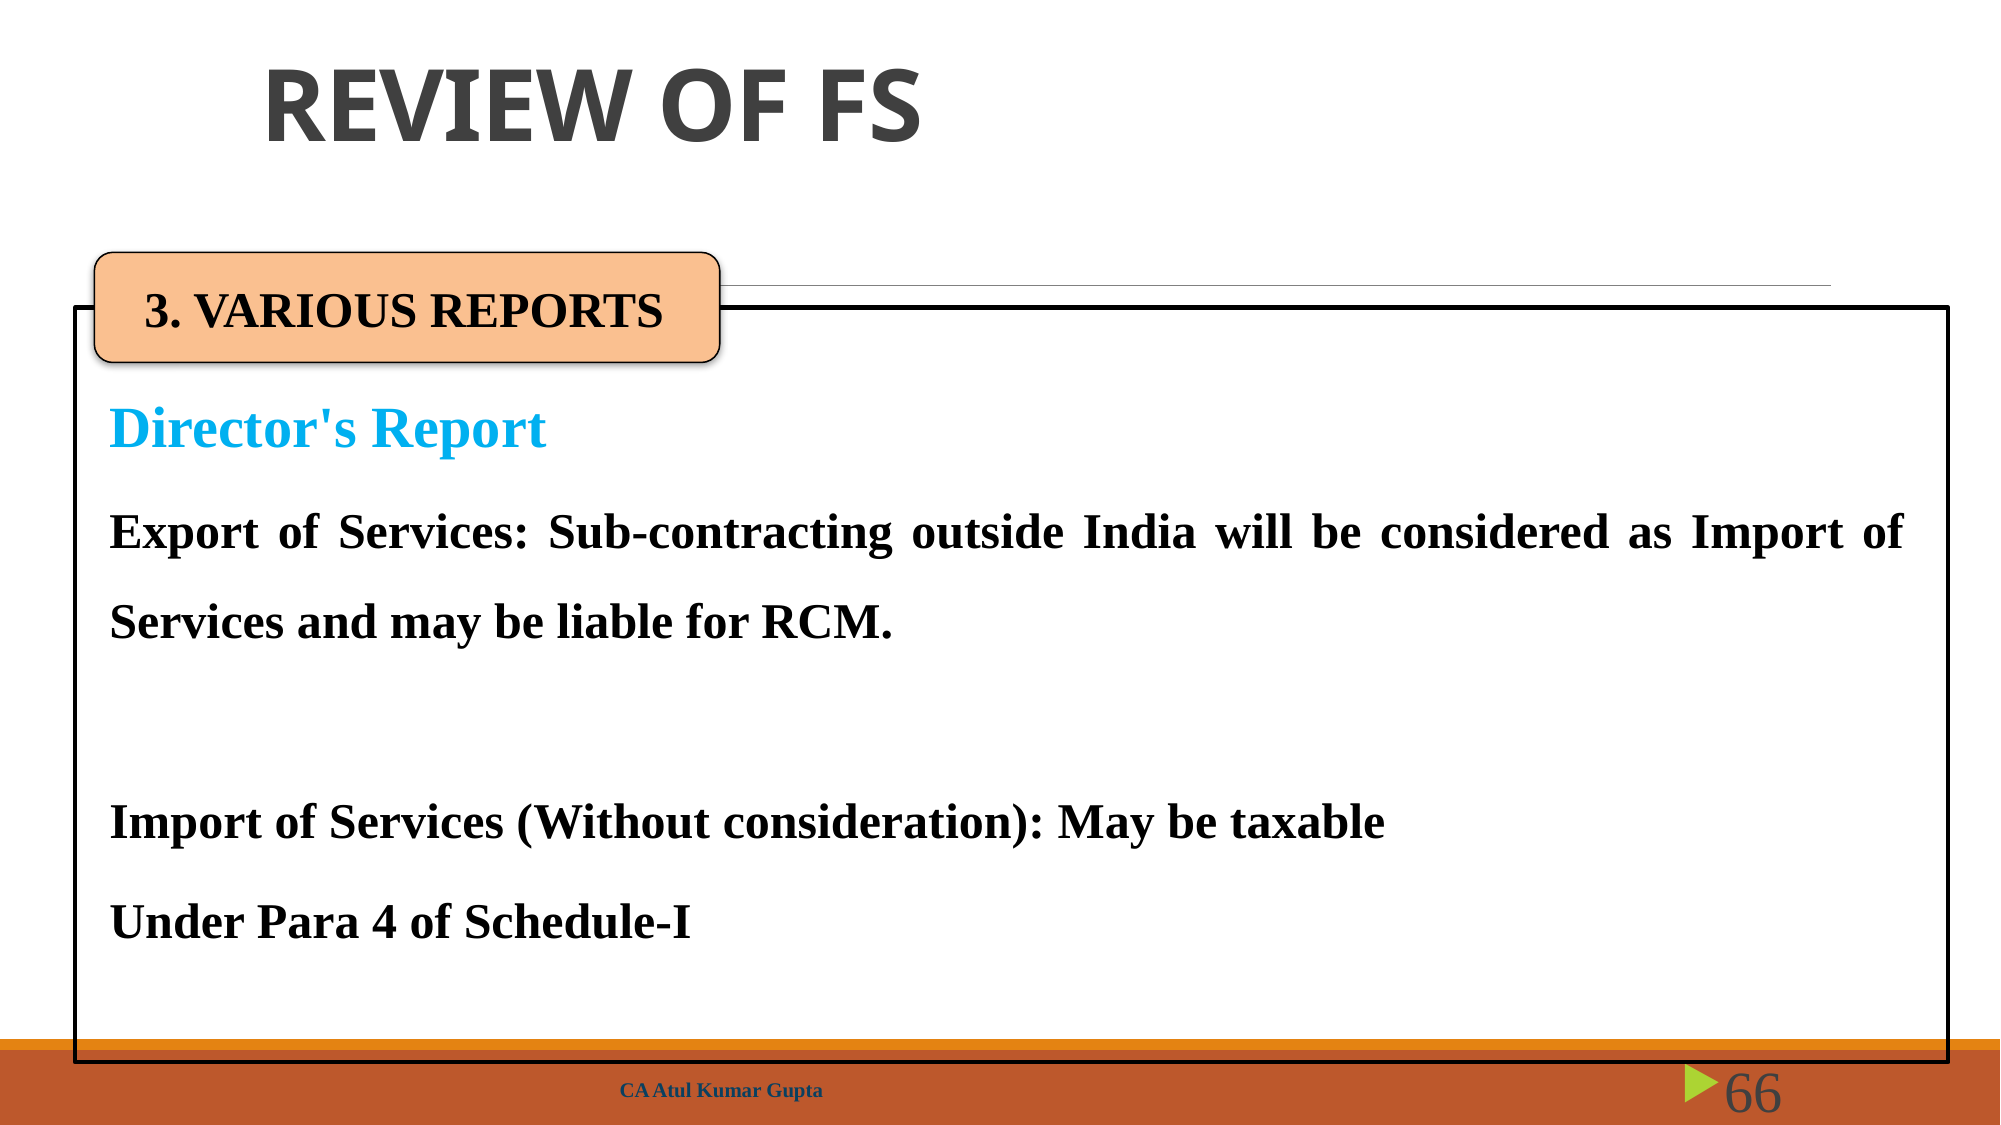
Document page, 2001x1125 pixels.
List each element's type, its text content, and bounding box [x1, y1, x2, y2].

slide_number 66 [1624, 1063, 1840, 1120]
footer CA Atul Kumar Gupta [604, 1063, 1396, 1120]
text_box 3. VARIOUS REPORTS [94, 252, 720, 363]
text_box [75, 307, 1949, 1063]
title REVIEW OF FS [245, 37, 1645, 170]
